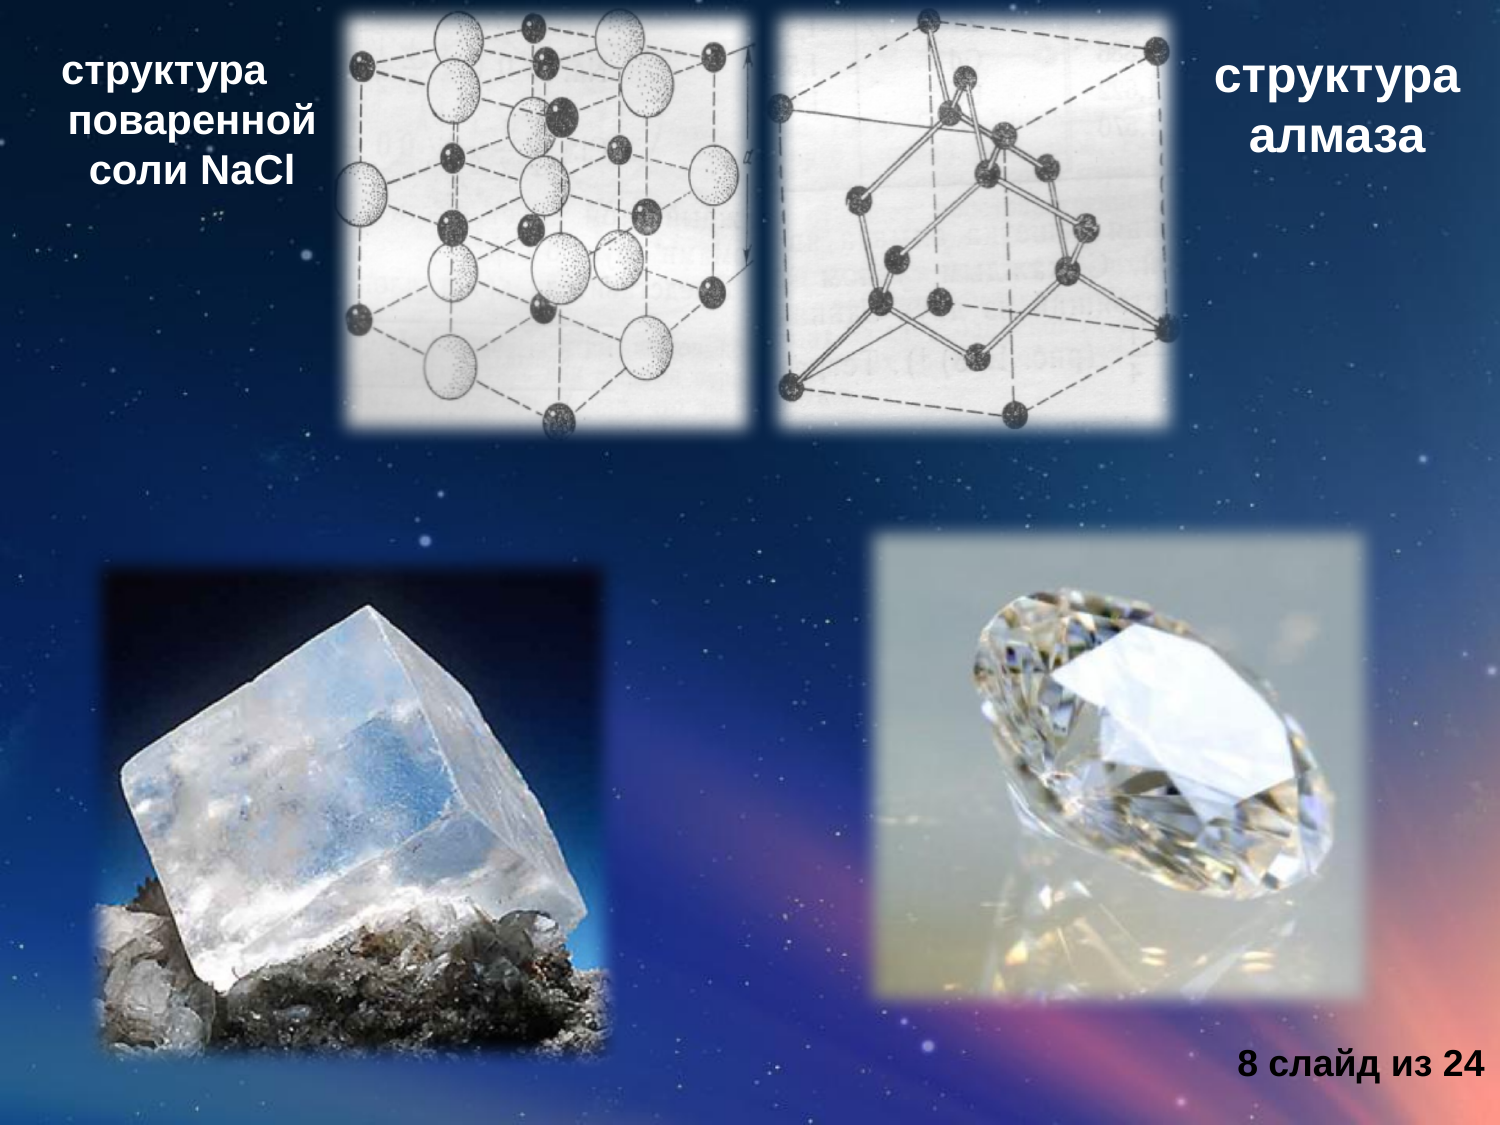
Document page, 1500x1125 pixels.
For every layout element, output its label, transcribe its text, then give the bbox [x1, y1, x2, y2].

text_box структура алмаза [1195, 35, 1479, 170]
list структура поваренной соли NaCl [0, 34, 322, 215]
text_box 8 слайд из 24 [1222, 1031, 1500, 1091]
picture [0, 0, 1500, 1125]
